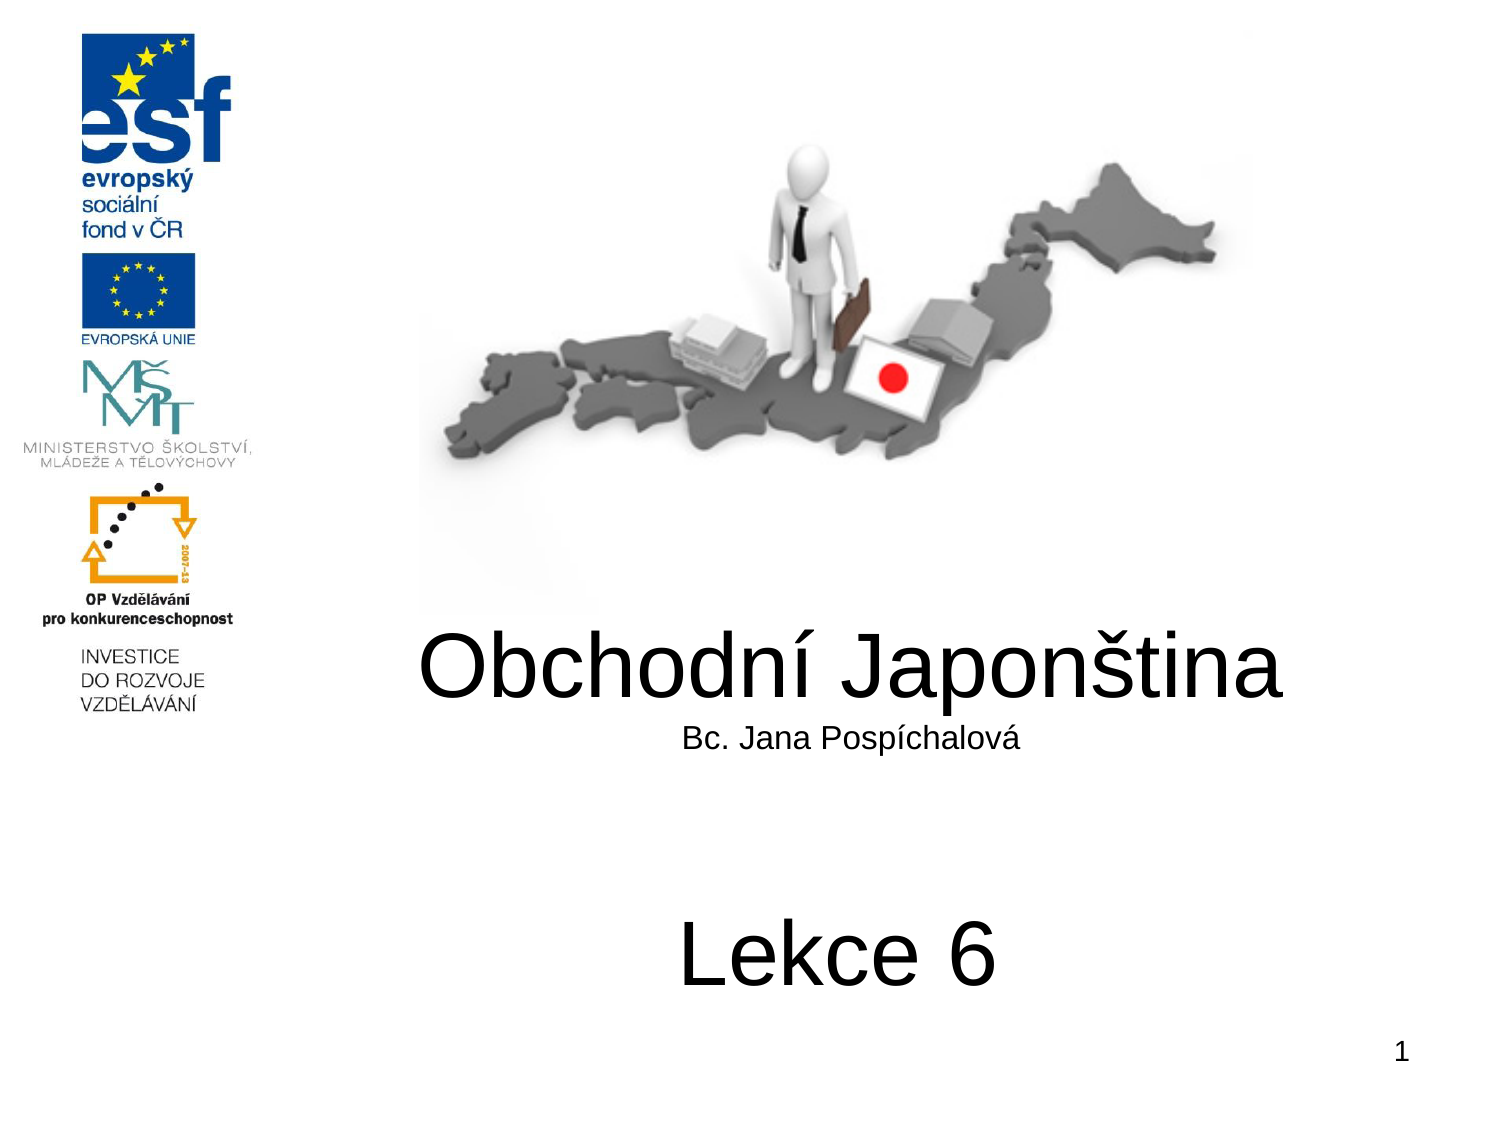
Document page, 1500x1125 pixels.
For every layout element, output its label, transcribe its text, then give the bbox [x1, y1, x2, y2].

title Obchodní Japonština Bc. Jana Pospíchalová [289, 520, 1414, 855]
text_box Lekce 6 [175, 855, 1500, 1043]
slide_number 1 [1074, 1043, 1426, 1103]
picture [419, 30, 1253, 615]
